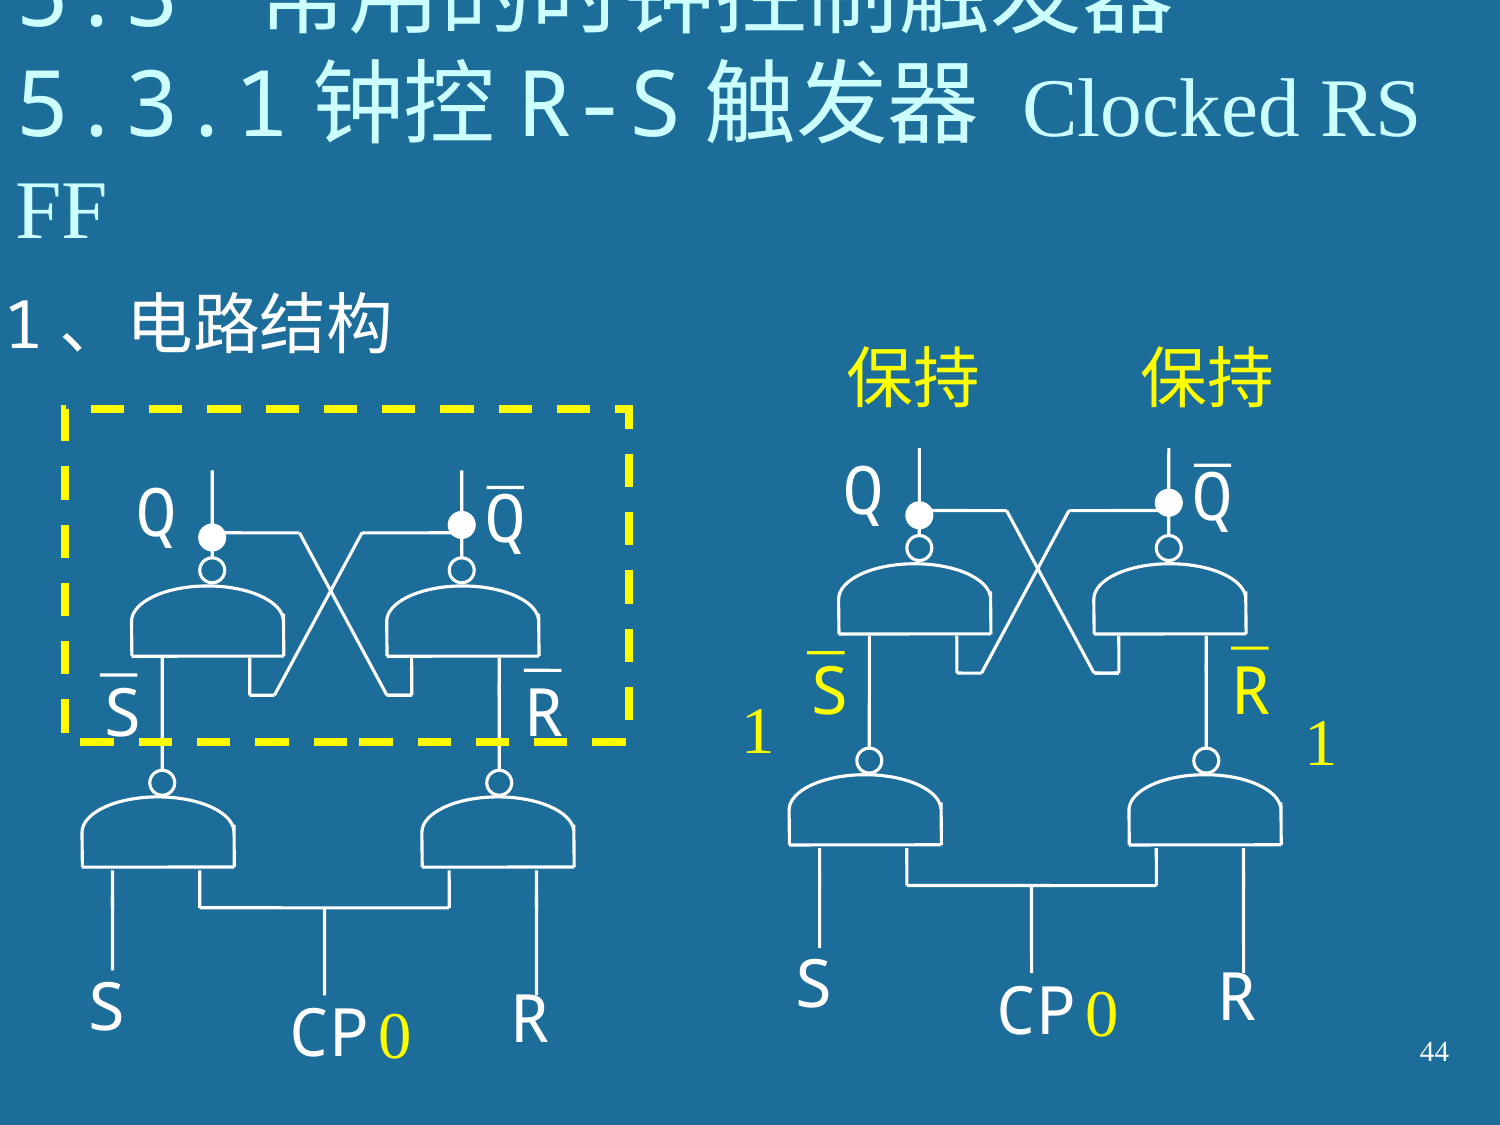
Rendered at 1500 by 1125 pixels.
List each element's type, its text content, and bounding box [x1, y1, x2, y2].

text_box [74, 462, 576, 1079]
title 5.3 常用的时钟控制触发器 5.3.1钟控R-S触发器 Clocked RS FF [0, 27, 1463, 263]
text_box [462, 755, 534, 909]
text_box 1、电路结构 [0, 274, 409, 370]
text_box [427, 544, 499, 698]
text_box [726, 327, 1354, 1059]
text_box [64, 408, 629, 743]
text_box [122, 755, 194, 909]
slide_number 44 [1151, 1025, 1465, 1100]
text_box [172, 544, 244, 698]
